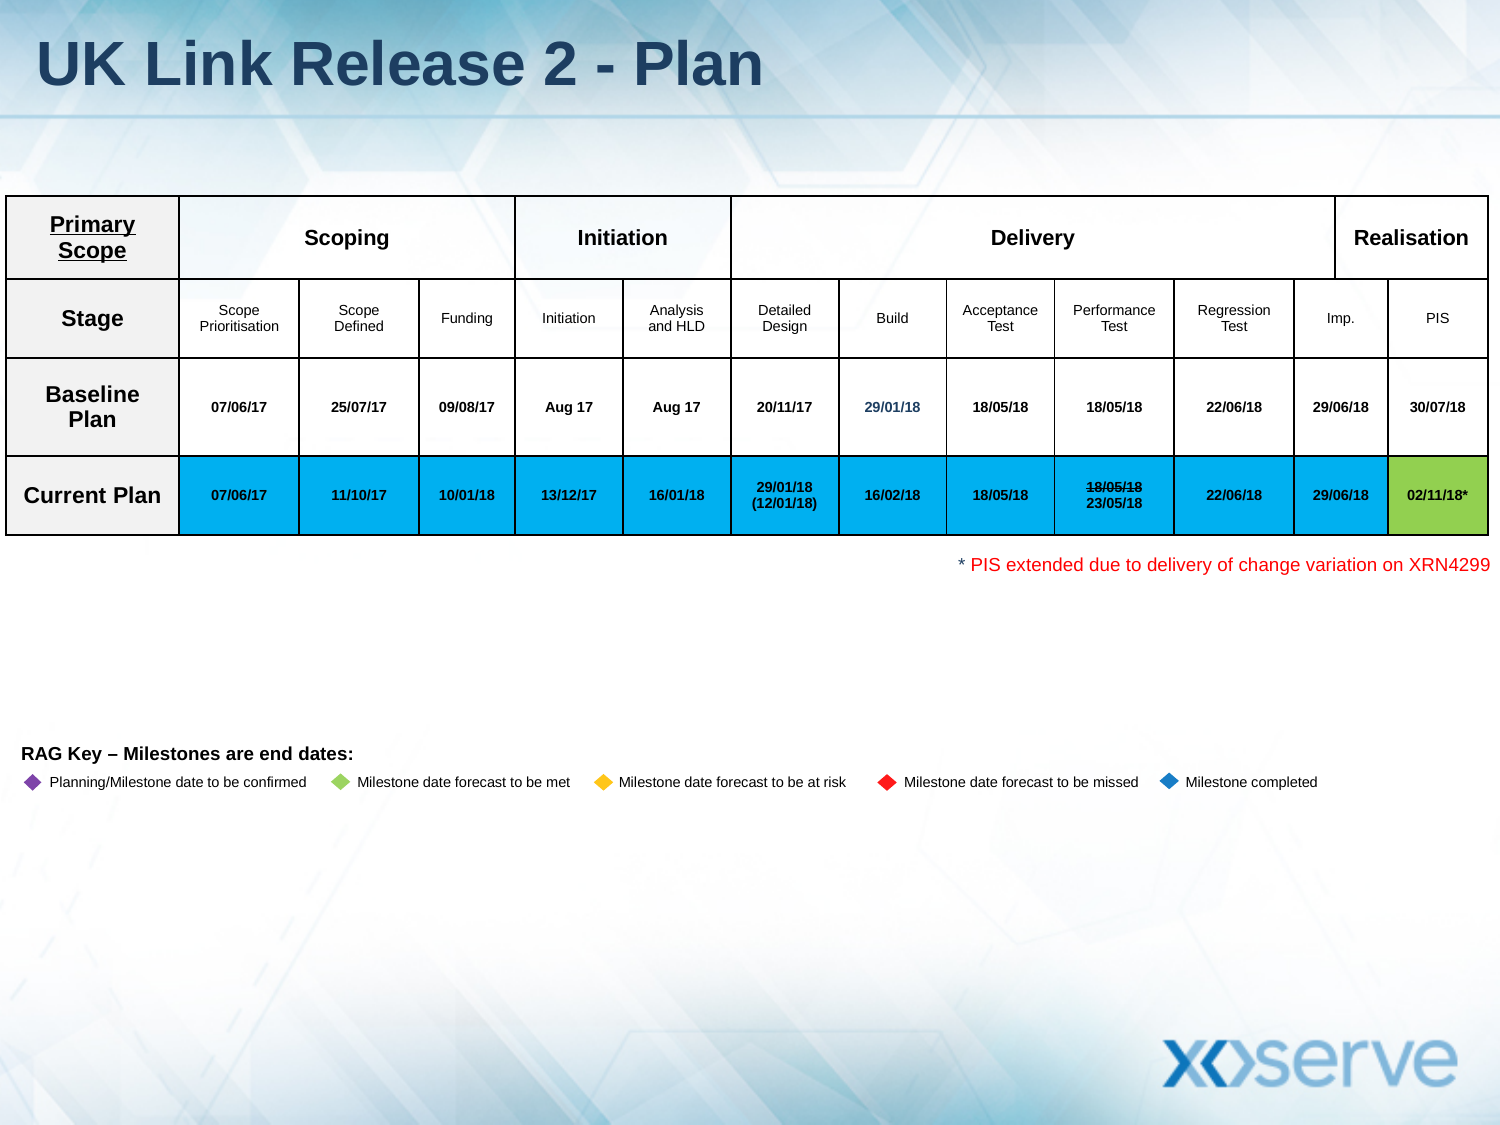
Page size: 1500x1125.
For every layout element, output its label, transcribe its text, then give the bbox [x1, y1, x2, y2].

table_cell PIS [1389, 280, 1487, 357]
text_box Milestone completed [1170, 765, 1472, 799]
table_cell 29/01/18 [840, 359, 946, 455]
table_cell Stage [7, 280, 178, 357]
table_cell 30/07/18 [1389, 359, 1487, 455]
table_cell Scope Defined [300, 280, 418, 357]
text_box Milestone date forecast to be met [342, 765, 681, 798]
table_cell 18/05/18 [947, 359, 1054, 455]
text_box [23, 774, 34, 791]
table_header Initiation [516, 197, 730, 278]
table_cell Regression Test [1175, 280, 1293, 357]
text_box Planning/Milestone date to be confirmed [34, 765, 342, 798]
table_cell Detailed Design [732, 280, 838, 357]
table_cell Aug 17 [516, 359, 622, 455]
table_cell 16/02/18 [840, 457, 946, 534]
table_cell 29/06/18 [1295, 359, 1387, 455]
text_box RAG Key – Milestones are end dates: [5, 733, 1026, 775]
table_cell 29/06/18 [1295, 457, 1387, 534]
text_box * PIS extended due to delivery of change variation on XRN4299 [943, 545, 1500, 583]
table_cell Performance Test [1055, 280, 1173, 357]
title UK Link Release 2 - Plan [36, 7, 1463, 114]
table_cell 07/06/17 [180, 457, 298, 534]
table_header Primary Scope [7, 197, 178, 278]
text_box Milestone date forecast to be at risk [681, 765, 931, 798]
table_cell Current Plan [7, 457, 178, 534]
table_cell Build [840, 280, 946, 357]
table_cell 22/06/18 [1175, 359, 1293, 455]
table_cell 13/12/17 [516, 457, 622, 534]
table_cell 18/05/18 23/05/18 [1055, 457, 1173, 534]
table_cell Analysis and HLD [624, 280, 730, 357]
table_header Scoping [180, 197, 514, 278]
table_cell 10/01/18 [420, 457, 514, 534]
table_cell 07/06/17 [180, 359, 298, 455]
table_cell Aug 17 [624, 359, 730, 455]
table_header Delivery [732, 197, 1334, 278]
table_cell 18/05/18 [1055, 359, 1173, 455]
table_cell Acceptance Test [947, 280, 1054, 357]
table_cell 22/06/18 [1175, 457, 1293, 534]
table_cell 25/07/17 [300, 359, 418, 455]
table_header Realisation [1336, 197, 1487, 278]
table_cell 11/10/17 [300, 457, 418, 534]
table_cell Baseline Plan [7, 359, 178, 455]
picture [0, 0, 1500, 1125]
text_box Milestone date forecast to be missed [889, 765, 1170, 799]
table_cell Scope Prioritisation [180, 280, 298, 357]
table_cell 16/01/18 [624, 457, 730, 534]
table_cell Initiation [516, 280, 622, 357]
table_cell 09/08/17 [420, 359, 514, 455]
table_cell Imp. [1295, 280, 1387, 357]
table_cell Funding [420, 280, 514, 357]
table_cell 20/11/17 [732, 359, 838, 455]
table_cell 02/11/18* [1389, 457, 1487, 534]
table_cell 29/01/18 (12/01/18) [732, 457, 838, 534]
table_cell 18/05/18 [947, 457, 1054, 534]
